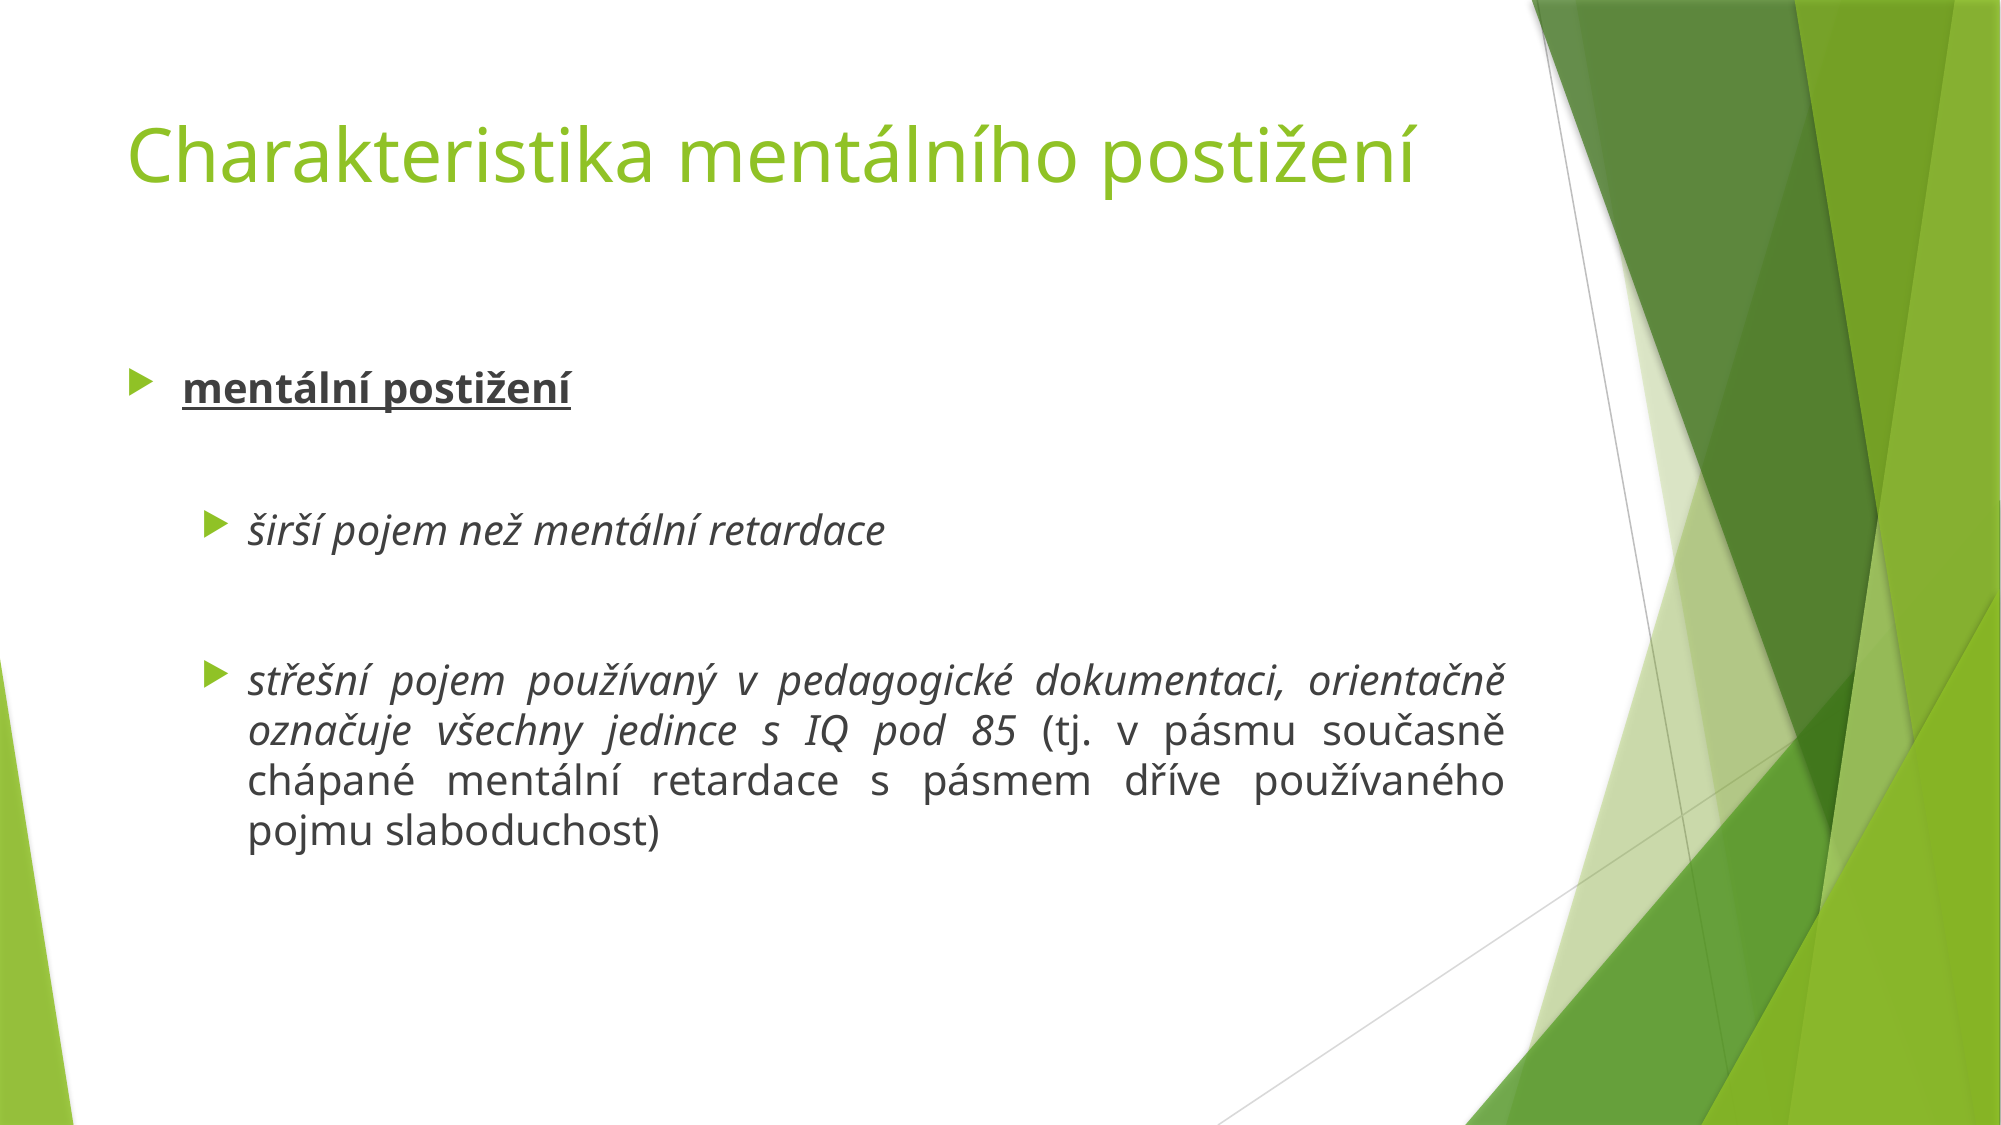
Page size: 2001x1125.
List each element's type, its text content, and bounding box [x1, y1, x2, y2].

title Charakteristika mentálního postižení [111, 99, 1522, 317]
list mentální postižení širší pojem než mentální retardace střešní pojem používaný v pedagogické dokumentaci, orientačně označuje všechny jedince s IQ pod 85 (tj. v pásmu současně chápané mentální retardace s pásmem dříve používaného pojmu slaboduchost) [111, 354, 1522, 992]
